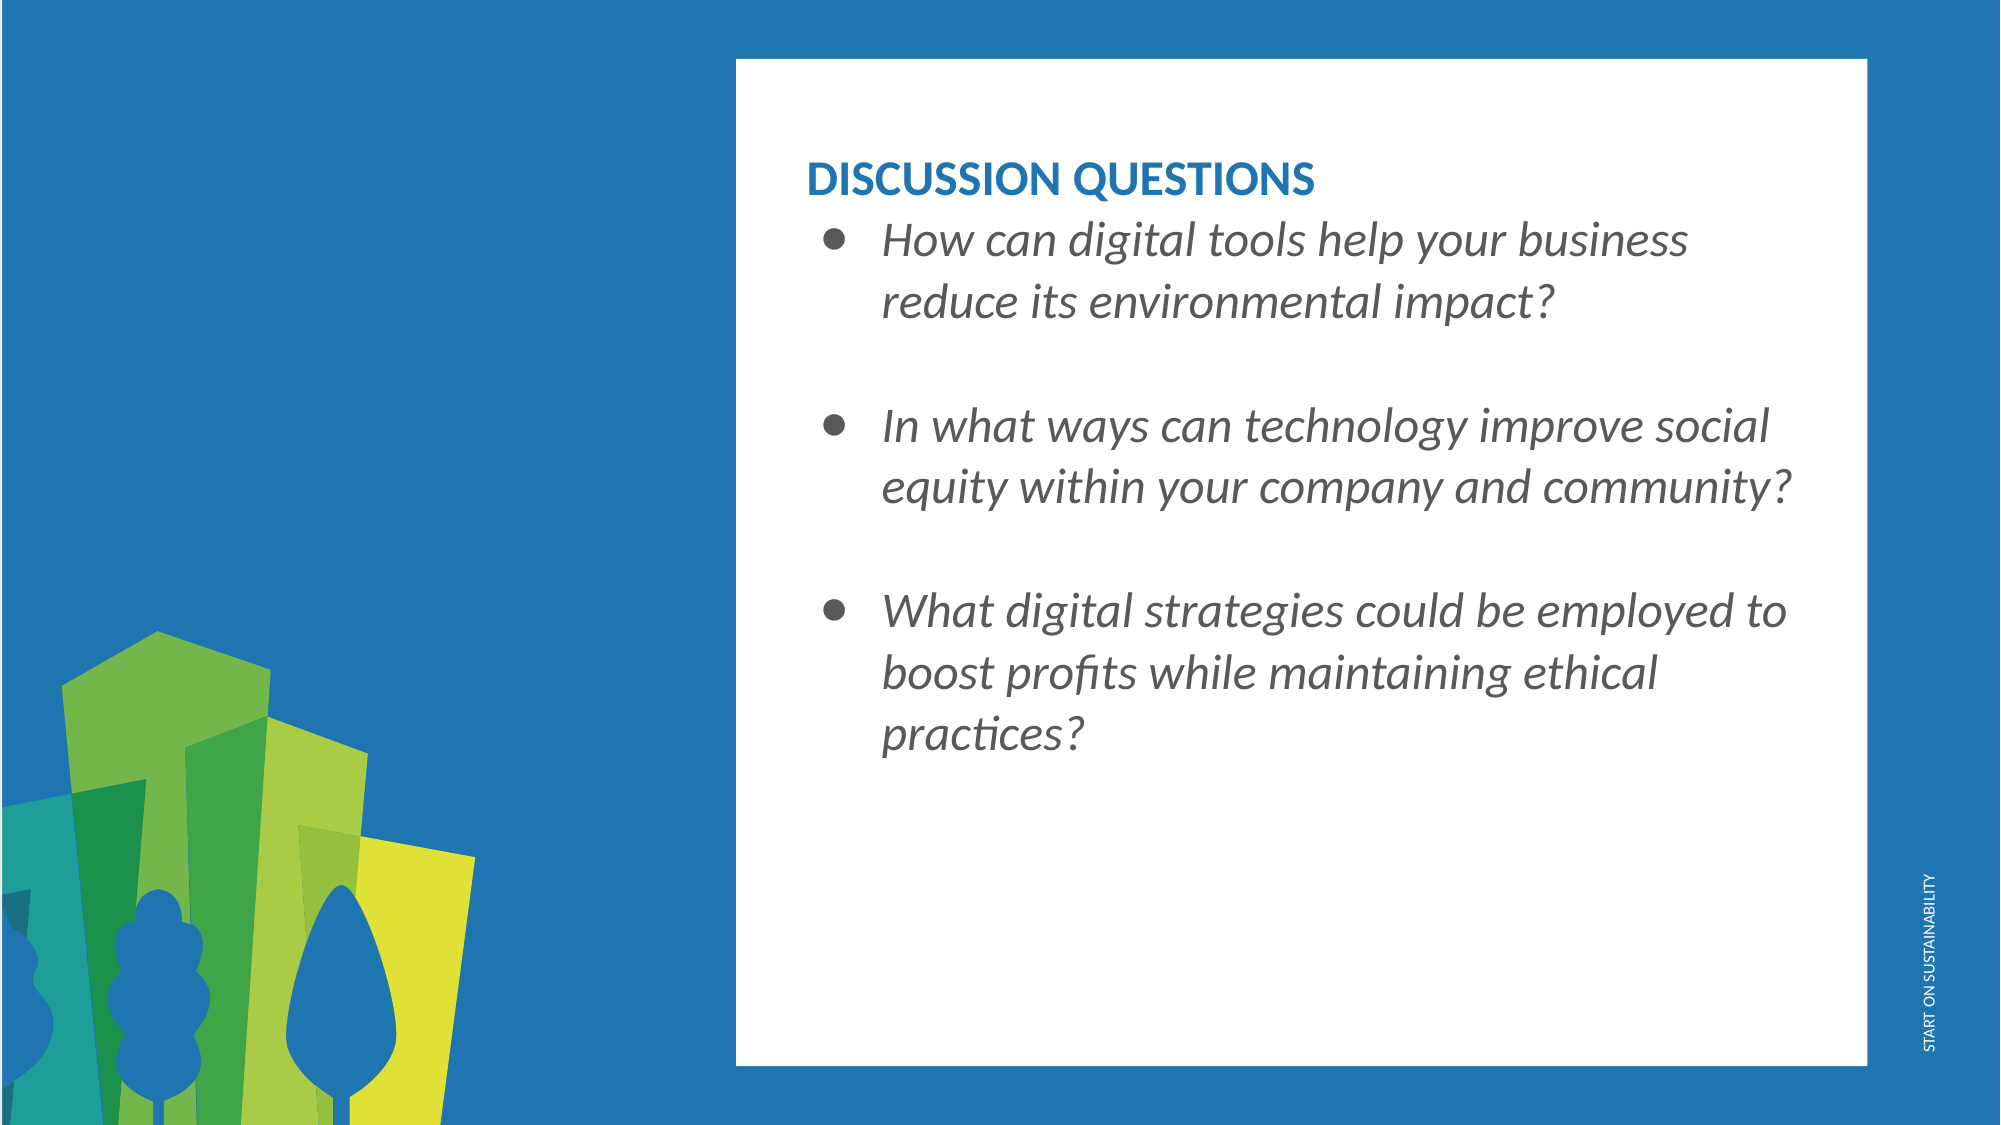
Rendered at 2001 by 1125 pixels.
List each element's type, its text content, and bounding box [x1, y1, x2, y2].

list DISCUSSION QUESTIONS How can digital tools help your business reduce its environmental impact? In what ways can technology improve social equity within your company and community? What digital strategies could be employed to boost profits while maintaining ethical practices? [791, 135, 1832, 984]
